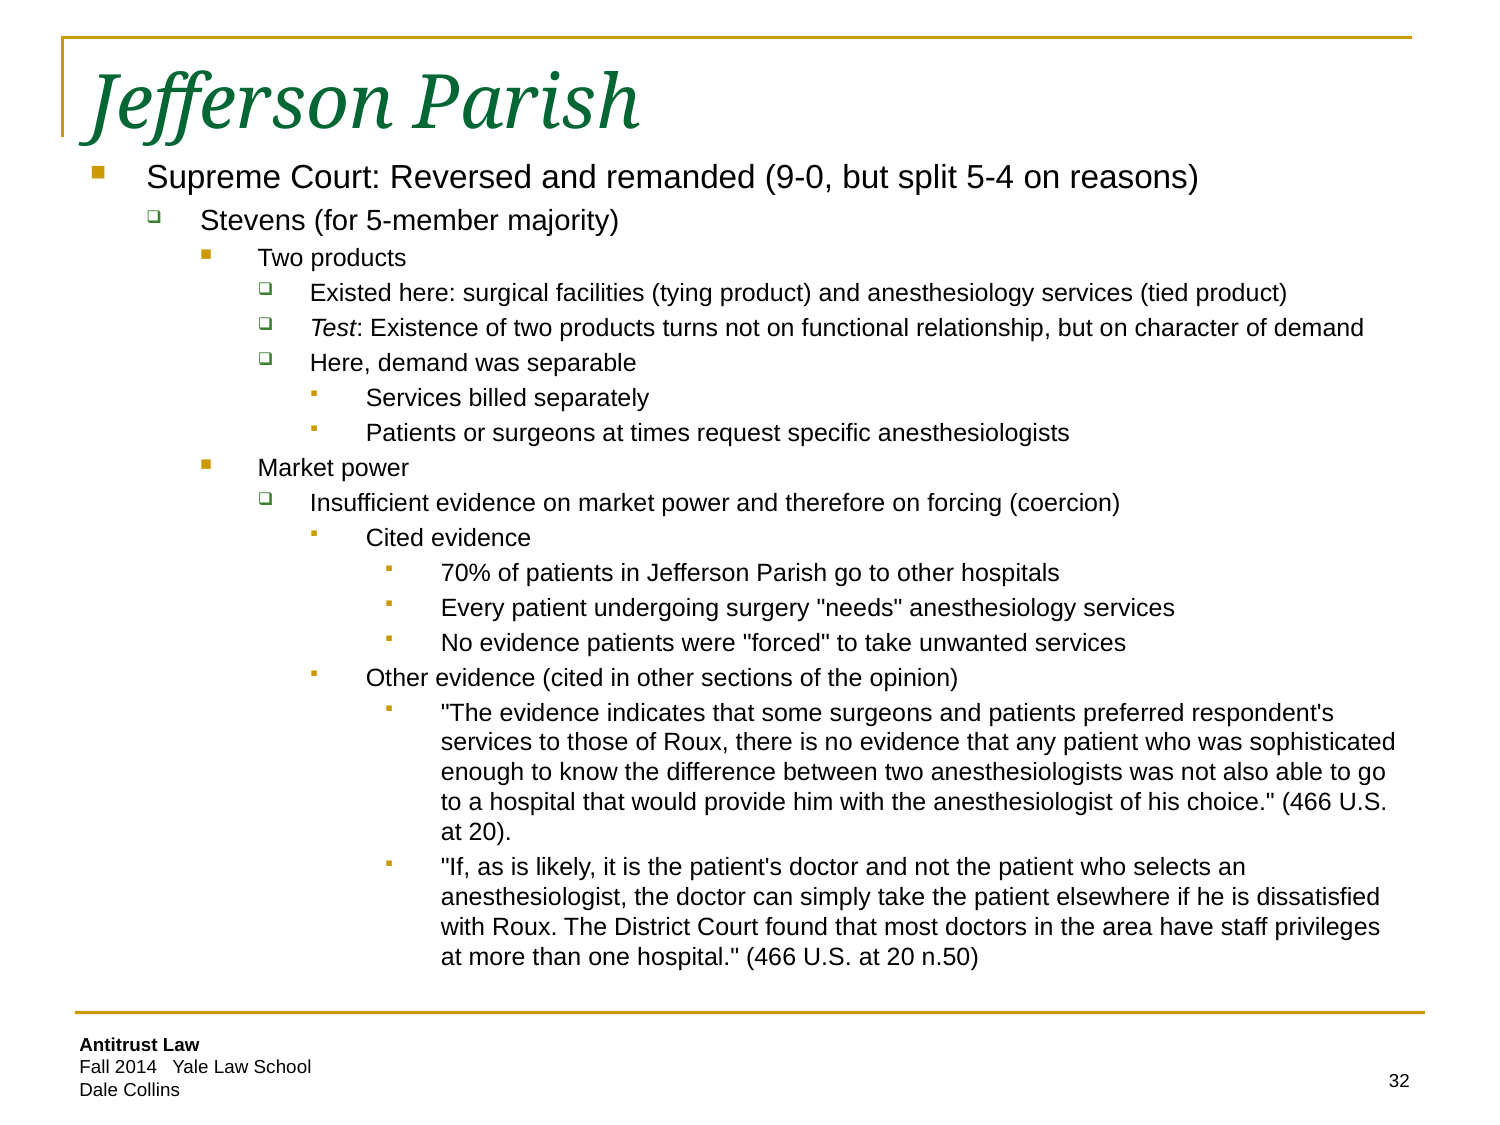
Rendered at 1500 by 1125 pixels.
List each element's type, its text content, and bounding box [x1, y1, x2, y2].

list Supreme Court: Reversed and remanded (9-0, but split 5-4 on reasons) Stevens (for 5-member majority) Two products Existed here: surgical facilities (tying product) and anesthesiology services (tied product) Test: Existence of two products turns not on functional relationship, but on character of demand Here, demand was separable Services billed separately Patients or surgeons at times request specific anesthesiologists Market power Insufficient evidence on market power and therefore on forcing (coercion) Cited evidence 70% of patients in Jefferson Parish go to other hospitals Every patient undergoing surgery "needs" anesthesiology services No evidence patients were "forced" to take unwanted services Other evidence (cited in other sections of the opinion) "The evidence indicates that some surgeons and patients preferred respondent's services to those of Roux, there is no evidence that any patient who was sophisticated enough to know the difference between two anesthesiologists was not also able to go to a hospital that would provide him with the anesthesiologist of his choice." (466 U.S. at 20). "If, as is likely, it is the patient's doctor and not the patient who selects an anesthesiologist, the doctor can simply take the patient elsewhere if he is dissatisfied with Roux. The District Court found that most doctors in the area have staff privileges at more than one hospital." (466 U.S. at 20 n.50) [75, 148, 1425, 1006]
slide_number 32 [1074, 1023, 1426, 1100]
title Jefferson Parish [75, 45, 1425, 148]
